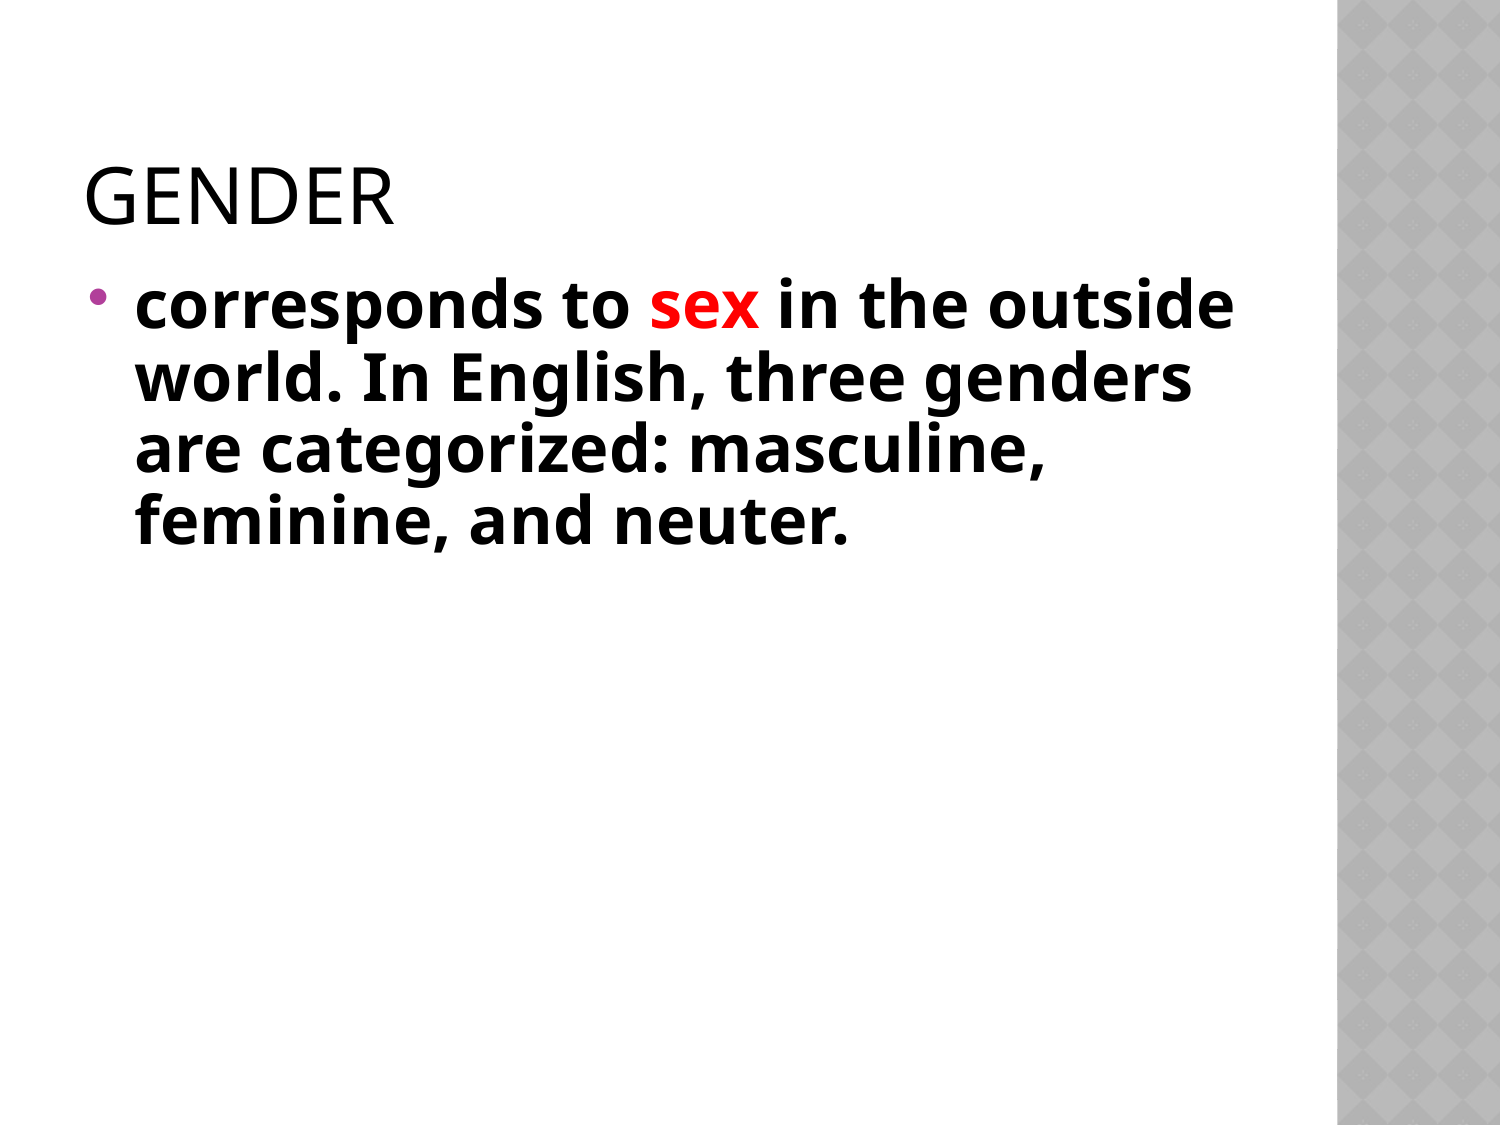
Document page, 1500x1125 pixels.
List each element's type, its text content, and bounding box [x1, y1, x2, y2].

title GENDER [75, 52, 1263, 241]
list corresponds to sex in the outside world. In English, three genders are categorized: masculine, feminine, and neuter. [74, 263, 1263, 1060]
